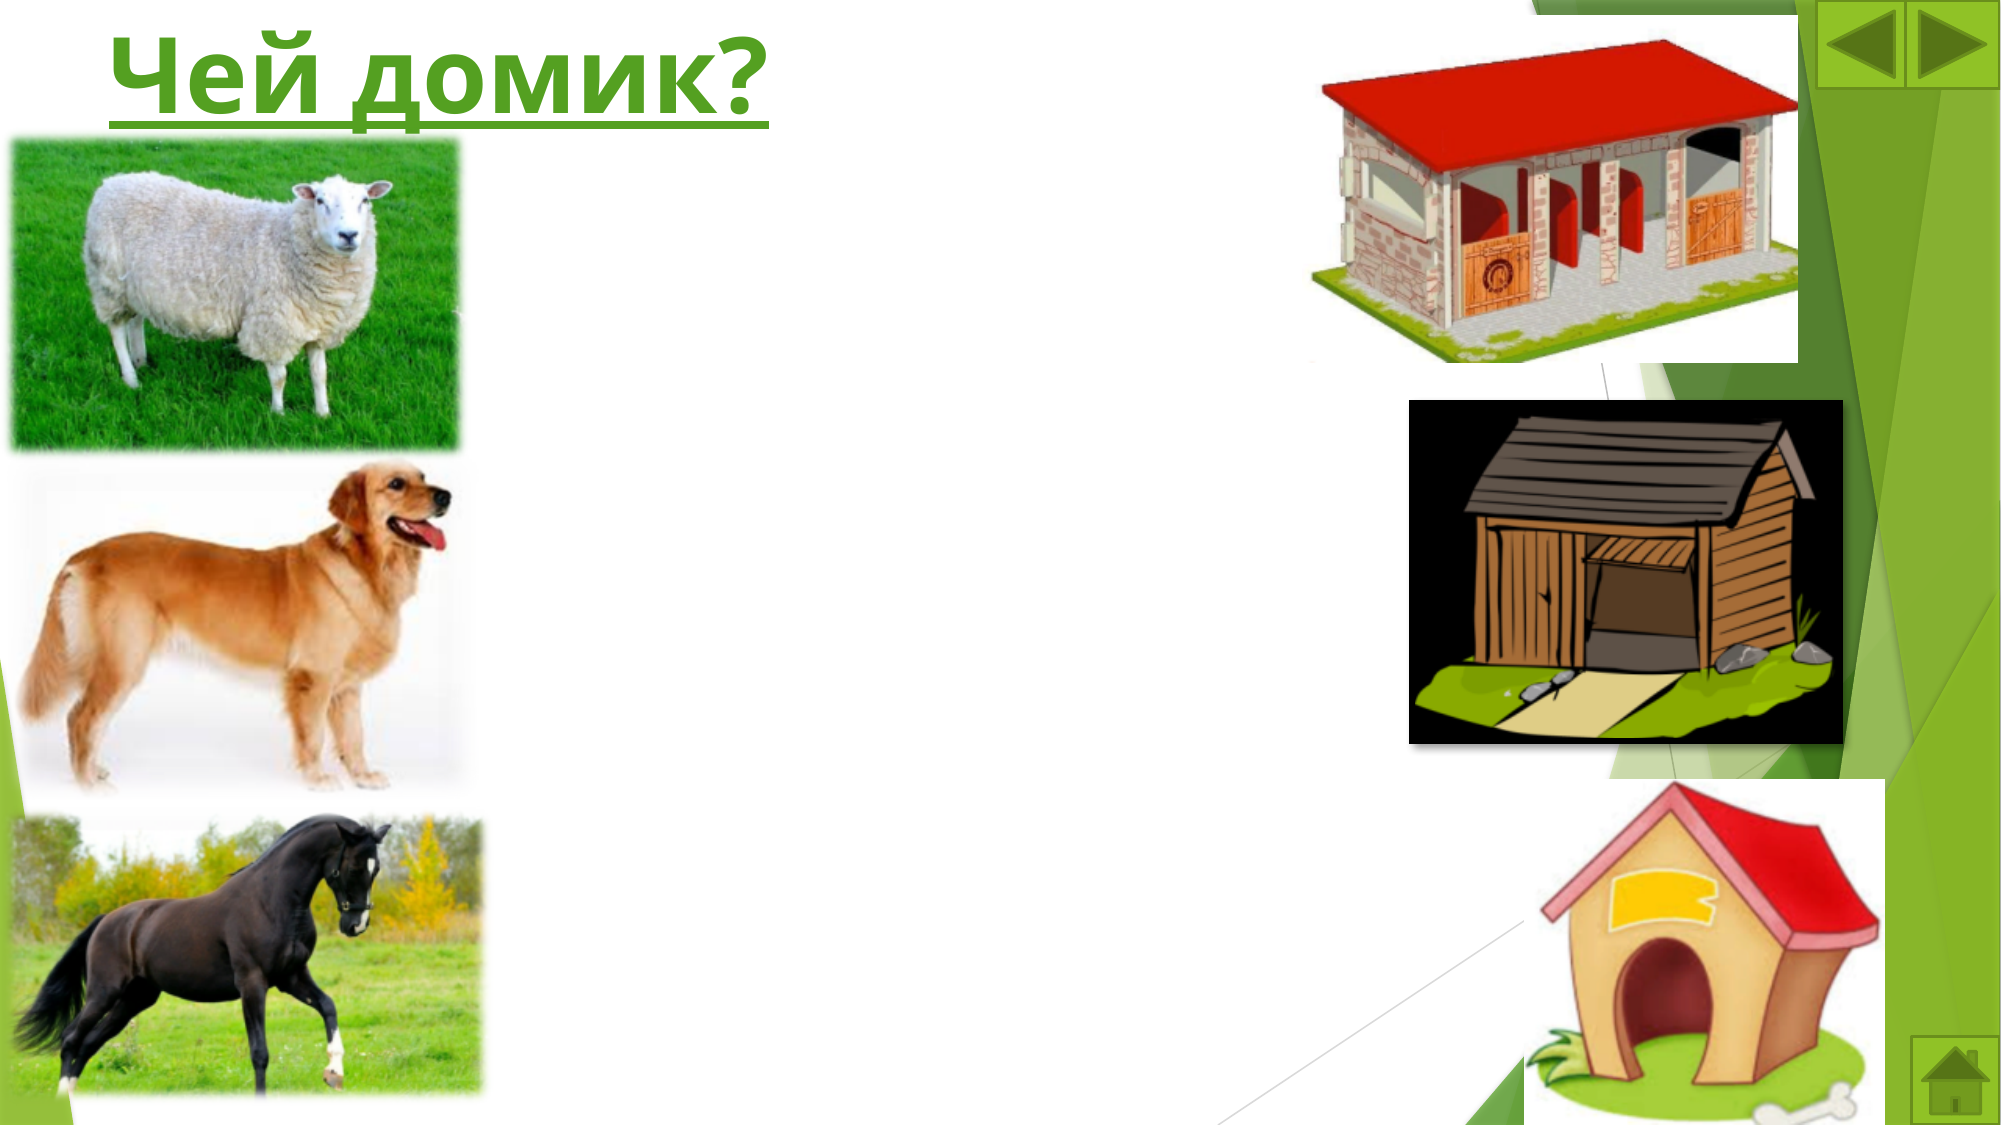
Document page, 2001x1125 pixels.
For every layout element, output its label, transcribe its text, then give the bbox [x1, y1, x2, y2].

text_box [1910, 1035, 2000, 1125]
picture [1301, 15, 1799, 364]
title Чей домик? [93, 0, 1894, 143]
picture [0, 126, 495, 1107]
picture [1414, 406, 1838, 739]
picture [1524, 778, 1885, 1125]
